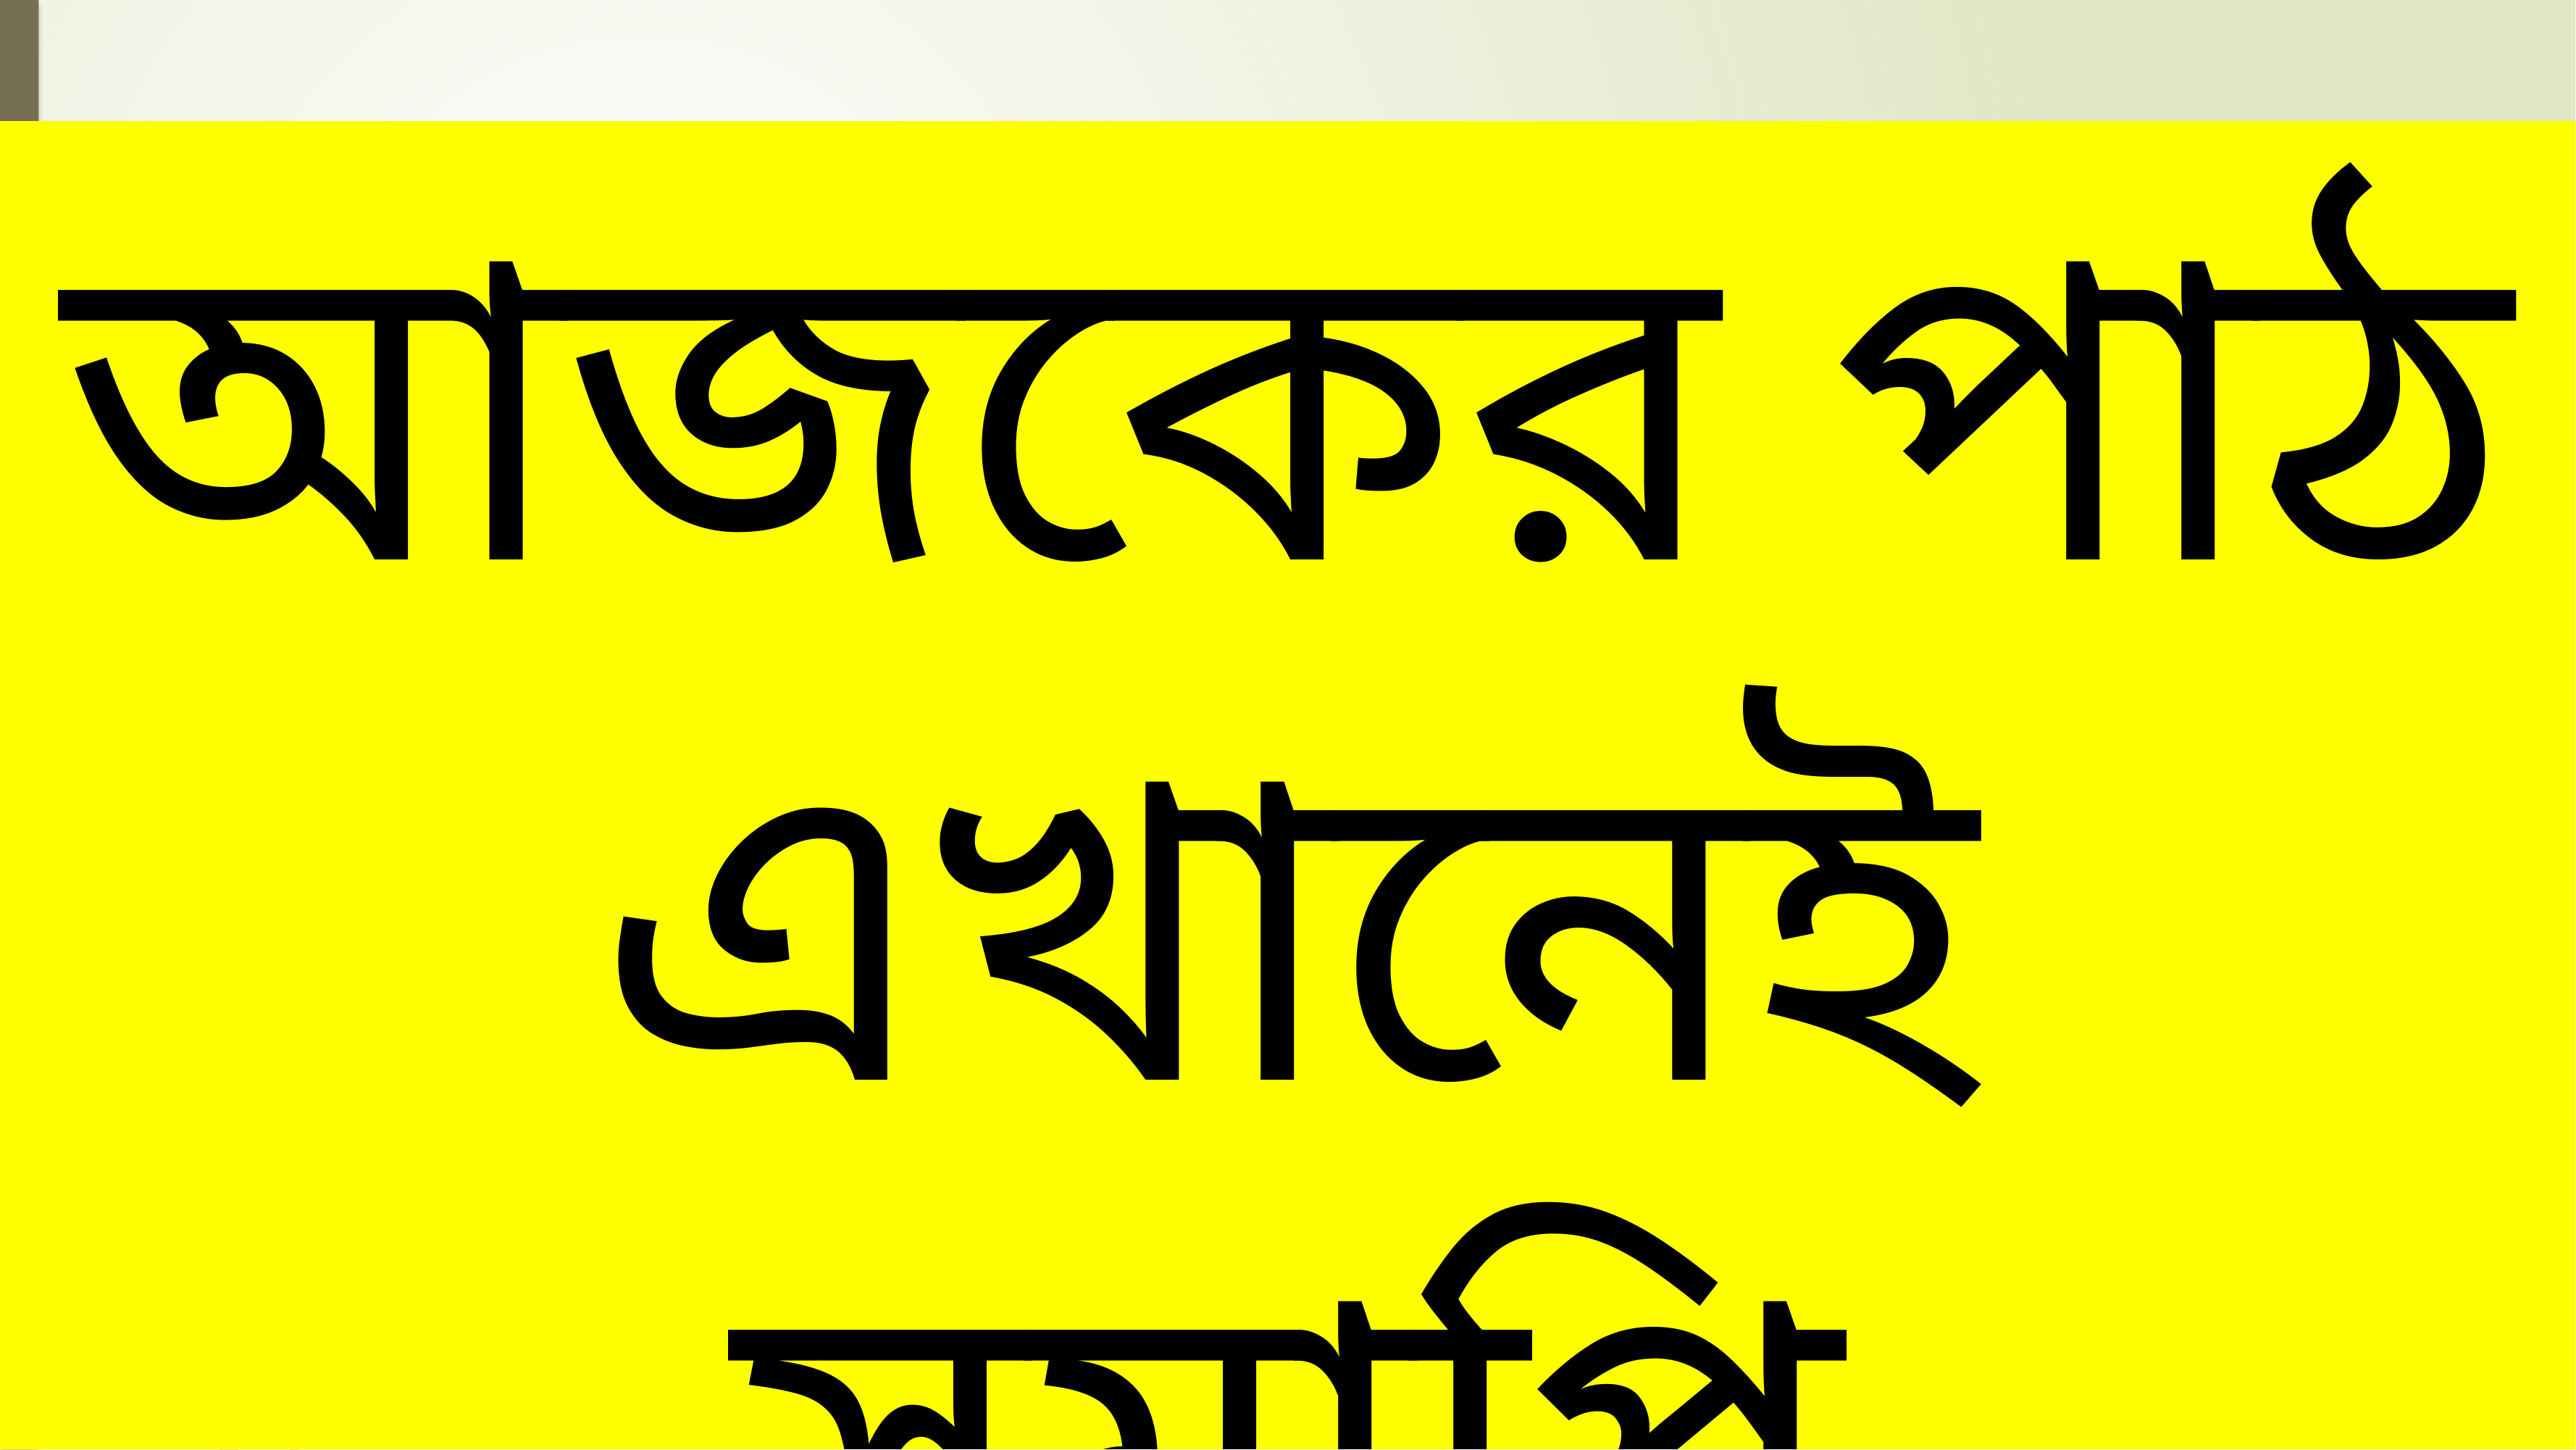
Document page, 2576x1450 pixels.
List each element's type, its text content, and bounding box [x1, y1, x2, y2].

text_box আজকের পাঠ এখানেই সমাপ্তি [0, 121, 2576, 1449]
